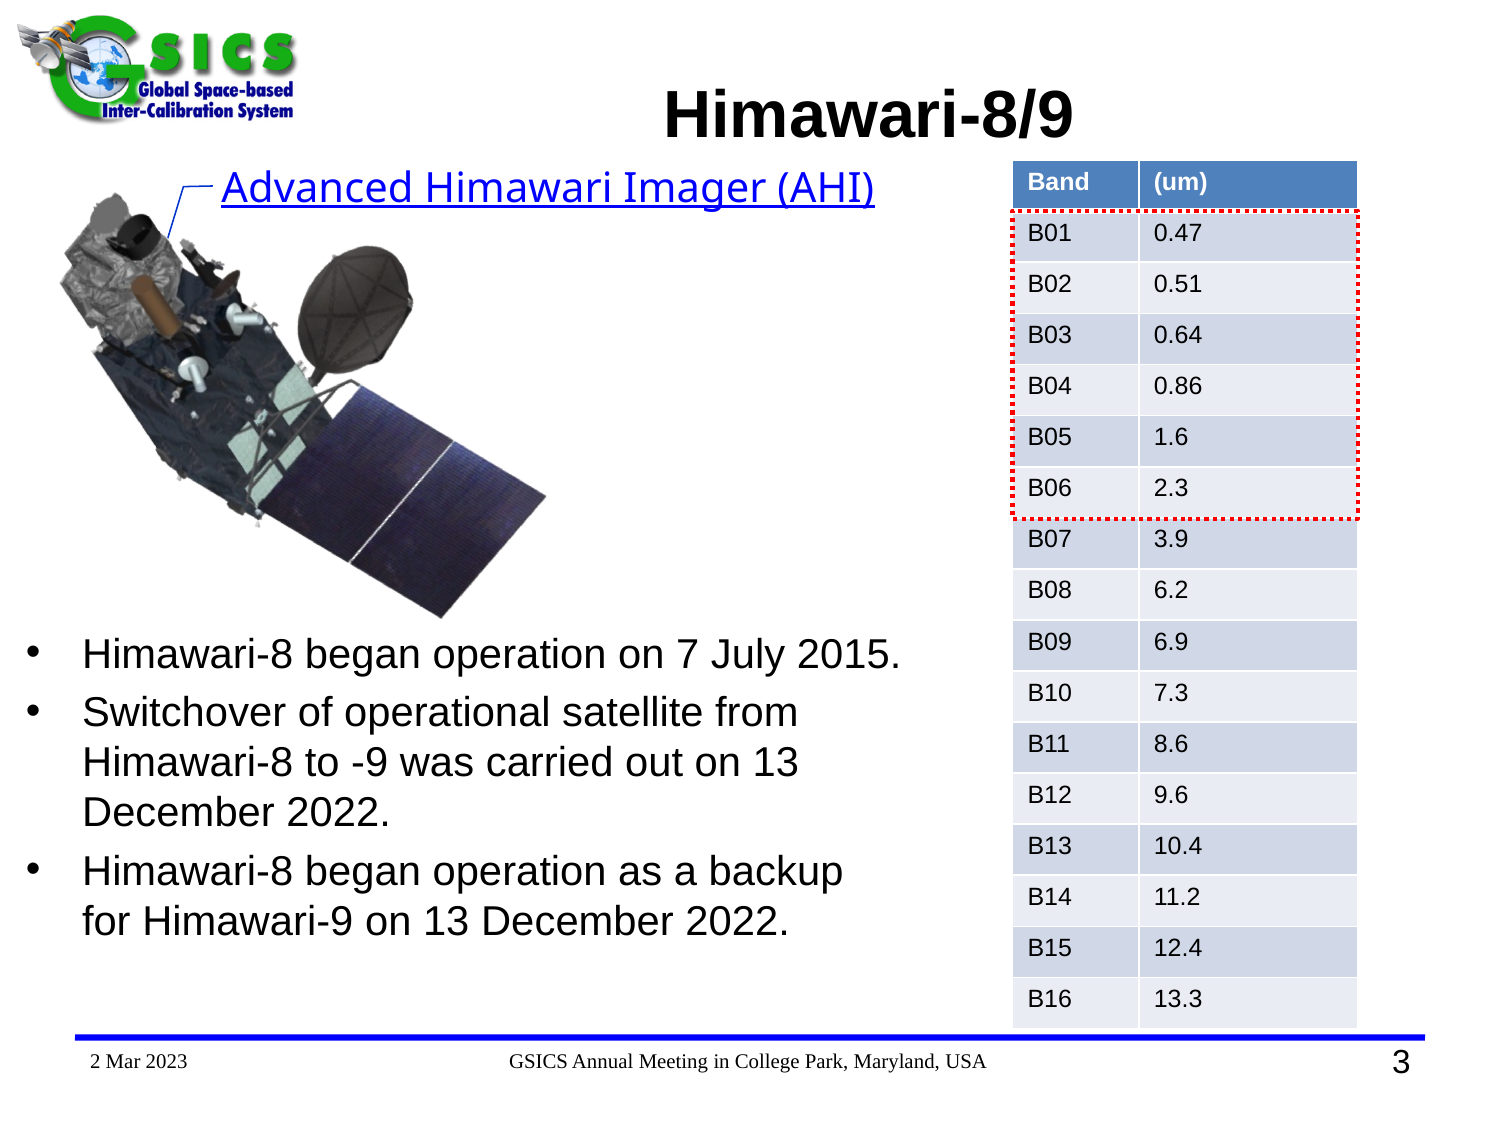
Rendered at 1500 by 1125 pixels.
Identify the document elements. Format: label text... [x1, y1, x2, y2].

table_cell B09 [1013, 621, 1138, 670]
table_cell 6.2 [1140, 570, 1357, 619]
table_cell 7.3 [1140, 672, 1357, 721]
table_cell B14 [1013, 876, 1138, 926]
table_cell 8.6 [1140, 723, 1357, 772]
table_cell B12 [1013, 774, 1138, 823]
table_cell 12.4 [1140, 927, 1357, 977]
table_cell 6.9 [1140, 621, 1357, 670]
table_cell B13 [1013, 825, 1138, 874]
table_header Band [1013, 185, 1138, 208]
table_cell 13.3 [1140, 978, 1357, 1028]
table_cell B16 [1013, 978, 1138, 1028]
table_cell B11 [1013, 723, 1138, 772]
table_cell 9.6 [1140, 774, 1357, 823]
text_box Himawari-8 began operation on 7 July 2015. Switchover of operational satellite from Himawari-8 to -9 was carried out on 13 December 2022. Himawari-8 began operation as a backup for Himawari-9 on 13 December 2022. [10, 618, 919, 1030]
table_cell B15 [1013, 927, 1138, 977]
table_cell B07 [1013, 519, 1138, 568]
slide_number 3 [1250, 1037, 1426, 1083]
table_cell 10.4 [1140, 825, 1357, 874]
table_cell 11.2 [1140, 876, 1357, 926]
picture [0, 7, 604, 754]
footer GSICS Annual Meeting in College Park, Maryland, USA [312, 1037, 1188, 1083]
text_box [1010, 209, 1360, 521]
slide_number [75, 1037, 312, 1083]
table_cell B08 [1013, 570, 1138, 619]
table_cell 3.9 [1140, 519, 1357, 568]
table_header (um) [1140, 185, 1357, 208]
text_box Advanced Himawari Imager (AHI) [467, 160, 875, 210]
table_cell B10 [1013, 672, 1138, 721]
title Himawari-8/9 [312, 45, 1425, 185]
